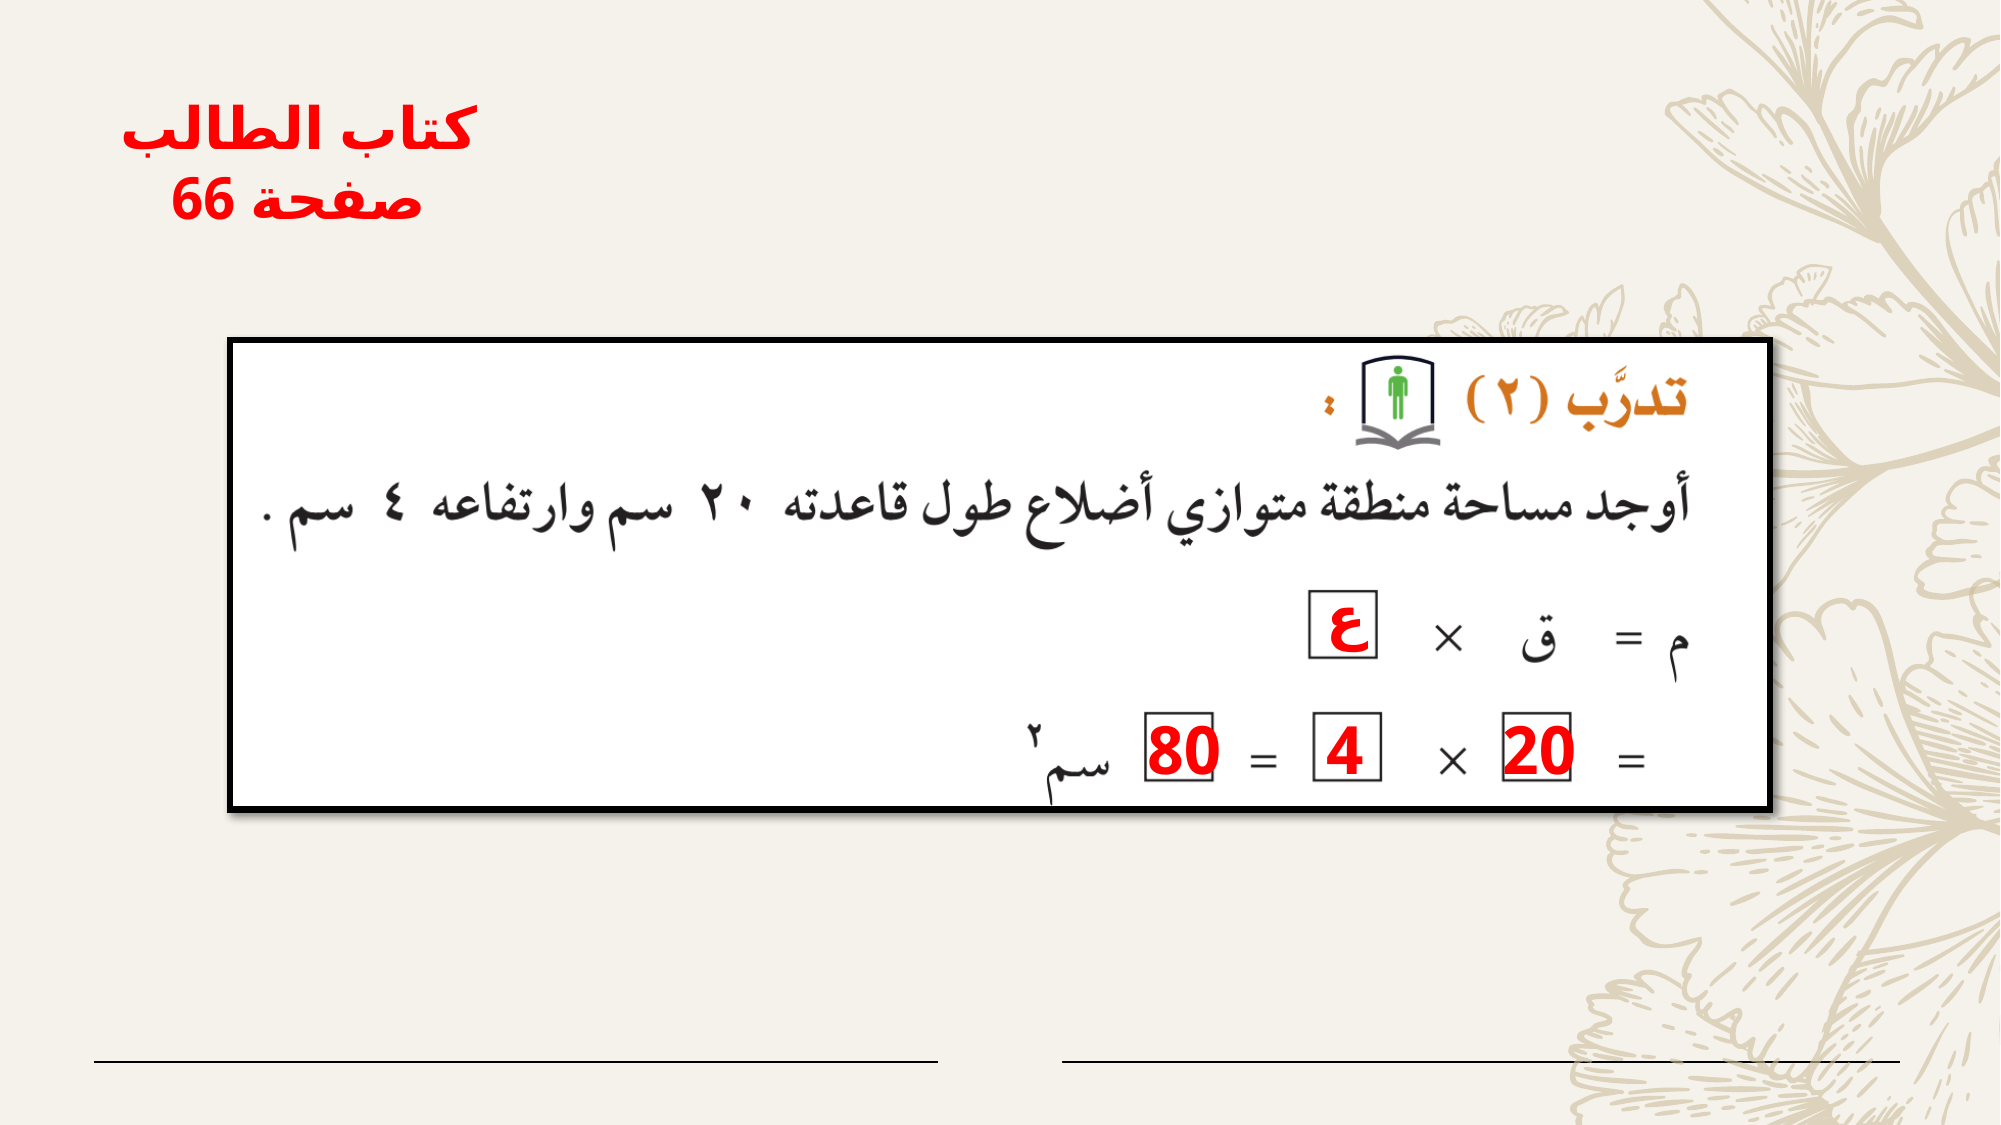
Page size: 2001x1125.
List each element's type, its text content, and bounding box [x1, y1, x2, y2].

picture [233, 343, 1767, 807]
text_box كتاب الطالب صفحة 66 [56, 84, 542, 239]
